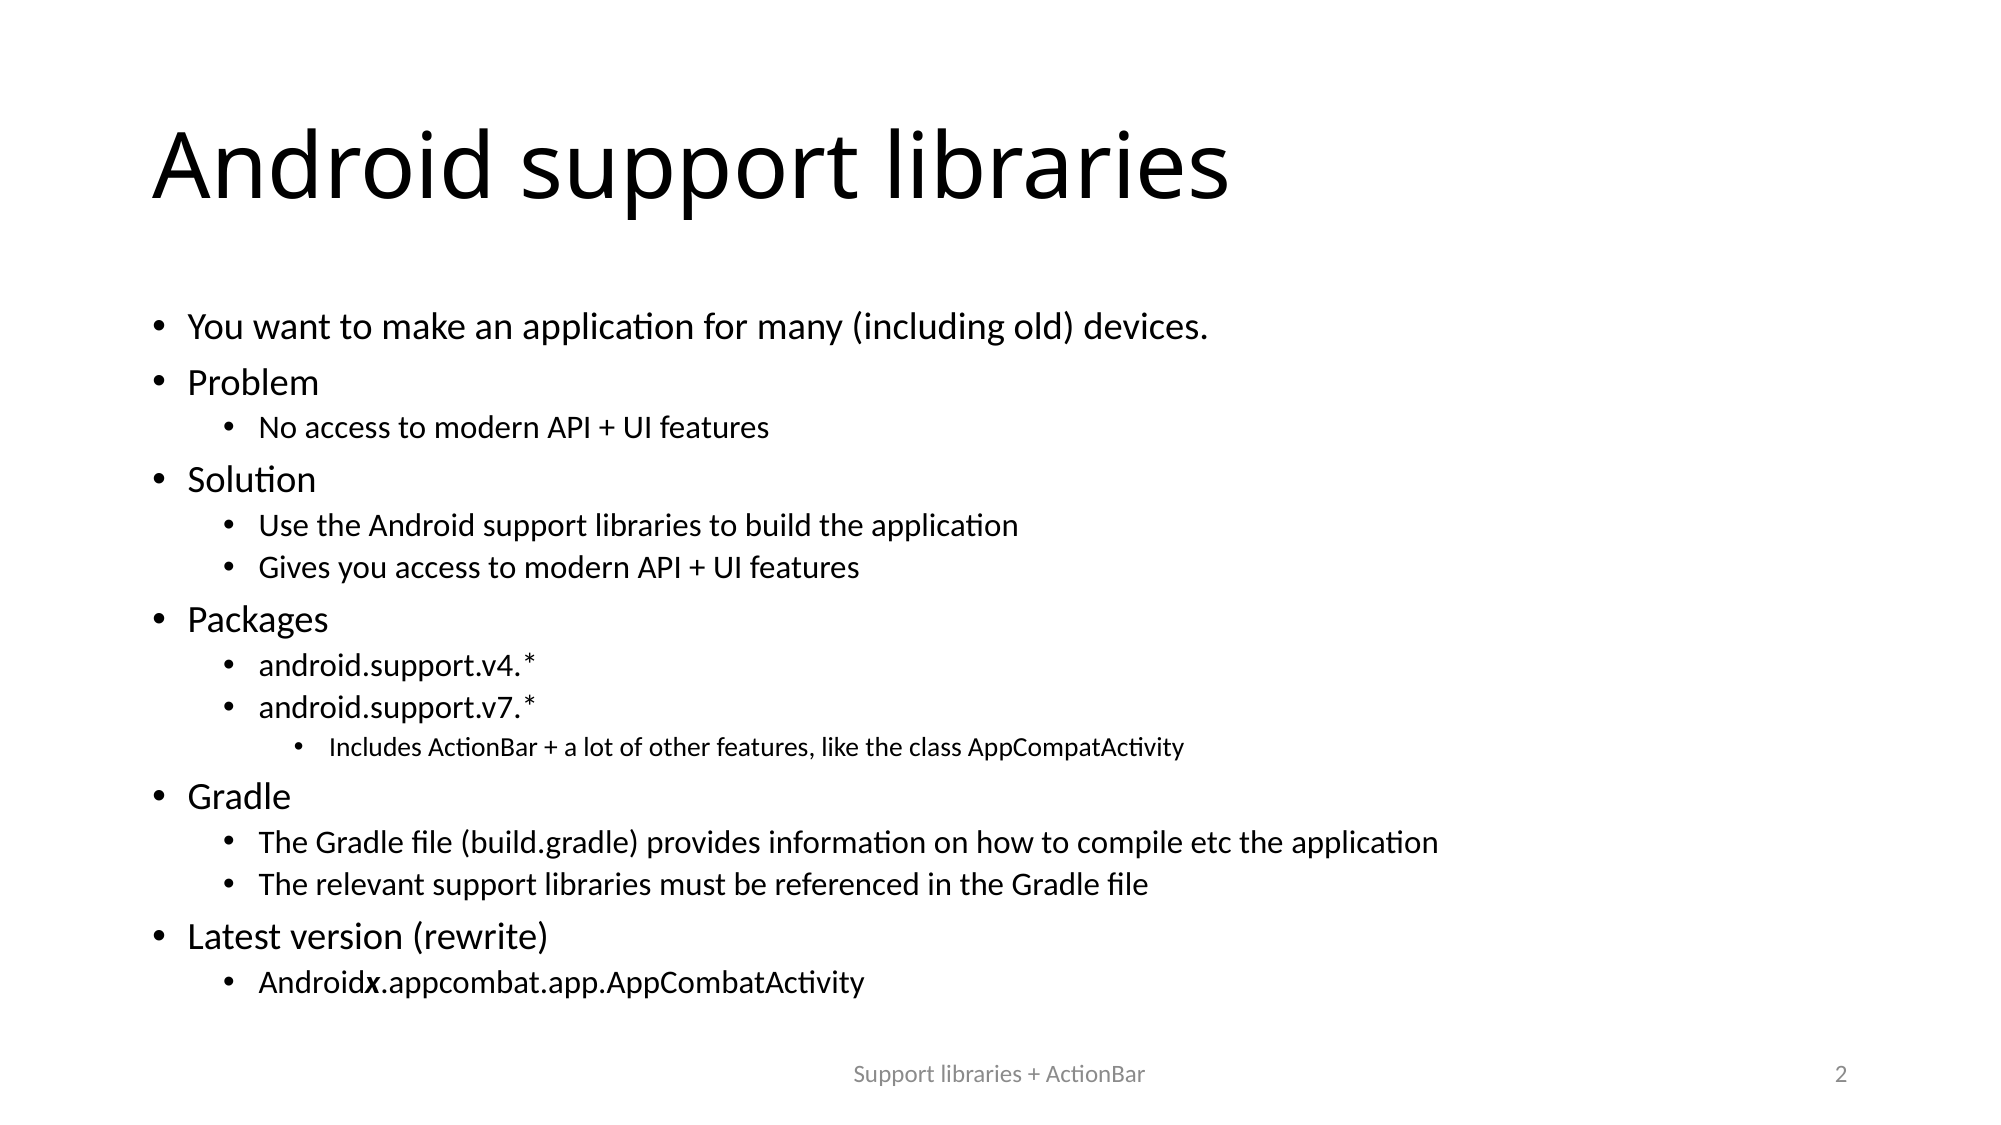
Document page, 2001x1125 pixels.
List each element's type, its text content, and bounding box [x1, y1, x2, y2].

footer Support libraries + ActionBar [662, 1042, 1338, 1103]
list You want to make an application for many (including old) devices. Problem No access to modern API + UI features Solution Use the Android support libraries to build the application Gives you access to modern API + UI features Packages android.support.v4.* android.support.v7.* Includes ActionBar + a lot of other features, like the class AppCompatActivity Gradle The Gradle file (build.gradle) provides information on how to compile etc the application The relevant support libraries must be referenced in the Gradle file Latest version (rewrite) Androidx.appcombat.app.AppCombatActivity [137, 299, 1863, 1014]
title Android support libraries [137, 59, 1863, 278]
slide_number 2 [1412, 1042, 1863, 1103]
